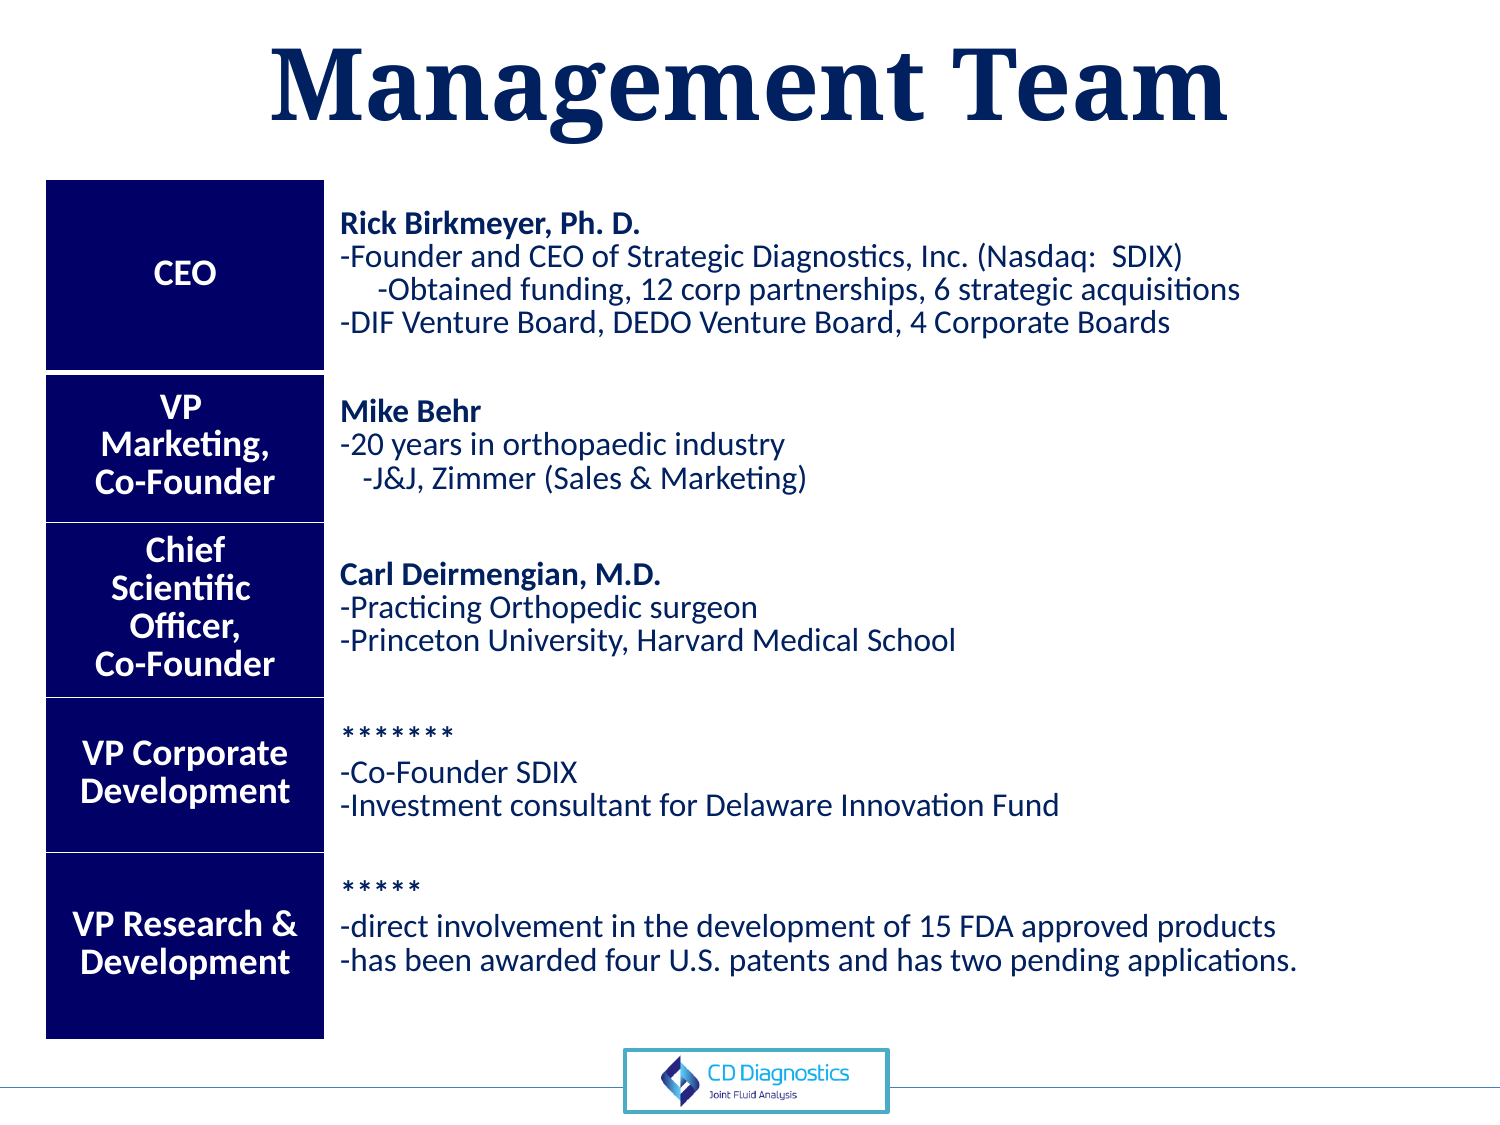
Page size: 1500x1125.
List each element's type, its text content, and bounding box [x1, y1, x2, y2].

text_box [849, 1096, 890, 1114]
table_cell Carl Deirmengian, M.D. -Practicing Orthopedic surgeon -Princeton University, Harvard Medical School [326, 523, 1466, 697]
table_header Rick Birkmeyer, Ph. D. -Founder and CEO of Strategic Diagnostics, Inc. (Nasdaq: SDIX) -Obtained funding, 12 corp partnerships, 6 strategic acquisitions -DIF Venture Board, DEDO Venture Board, 4 Corporate Boards [326, 180, 1466, 370]
table_cell VP Research & Development [46, 853, 324, 1039]
table_cell ***** -direct involvement in the development of 15 FDA approved products -has been awarded four U.S. patents and has two pending applications. [326, 853, 1466, 1039]
table_header CEO [46, 180, 324, 370]
picture [657, 1055, 850, 1107]
table_cell Mike Behr -20 years in orthopaedic industry -J&J, Zimmer (Sales & Marketing) [326, 375, 1466, 522]
picture [832, 1071, 846, 1078]
text_box [623, 1048, 890, 1086]
table_cell ******* -Co-Founder SDIX -Investment consultant for Delaware Innovation Fund [326, 698, 1466, 852]
table_cell VP Marketing, Co-Founder [46, 375, 324, 522]
table_cell Chief Scientific Officer, Co-Founder [46, 523, 324, 697]
title Management Team [75, 0, 1425, 175]
table_cell VP Corporate Development [46, 698, 324, 852]
text_box [623, 1096, 657, 1114]
